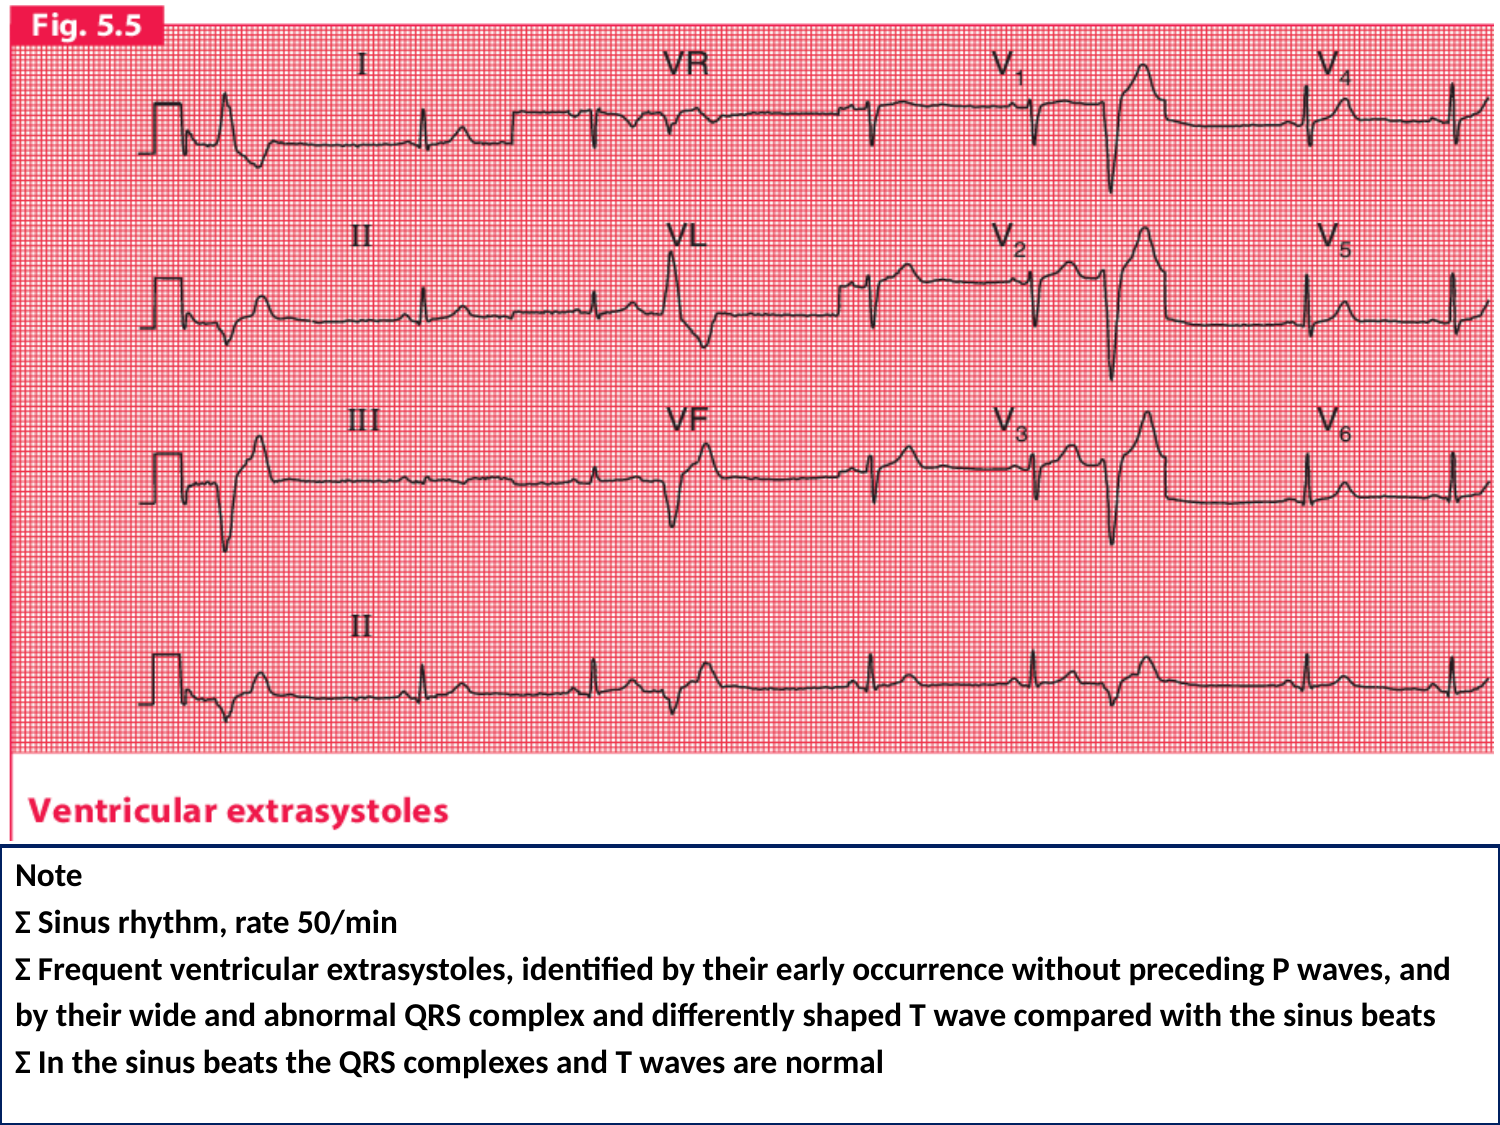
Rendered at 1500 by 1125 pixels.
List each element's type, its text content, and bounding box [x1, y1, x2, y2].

list Note Σ Sinus rhythm, rate 50/min Σ Frequent ventricular extrasystoles, identified by their early occurrence without preceding P waves, and by their wide and abnormal QRS complex and differently shaped T wave compared with the sinus beats Σ In the sinus beats the QRS complexes and T waves are normal [0, 854, 1500, 1125]
picture [0, 0, 1500, 847]
